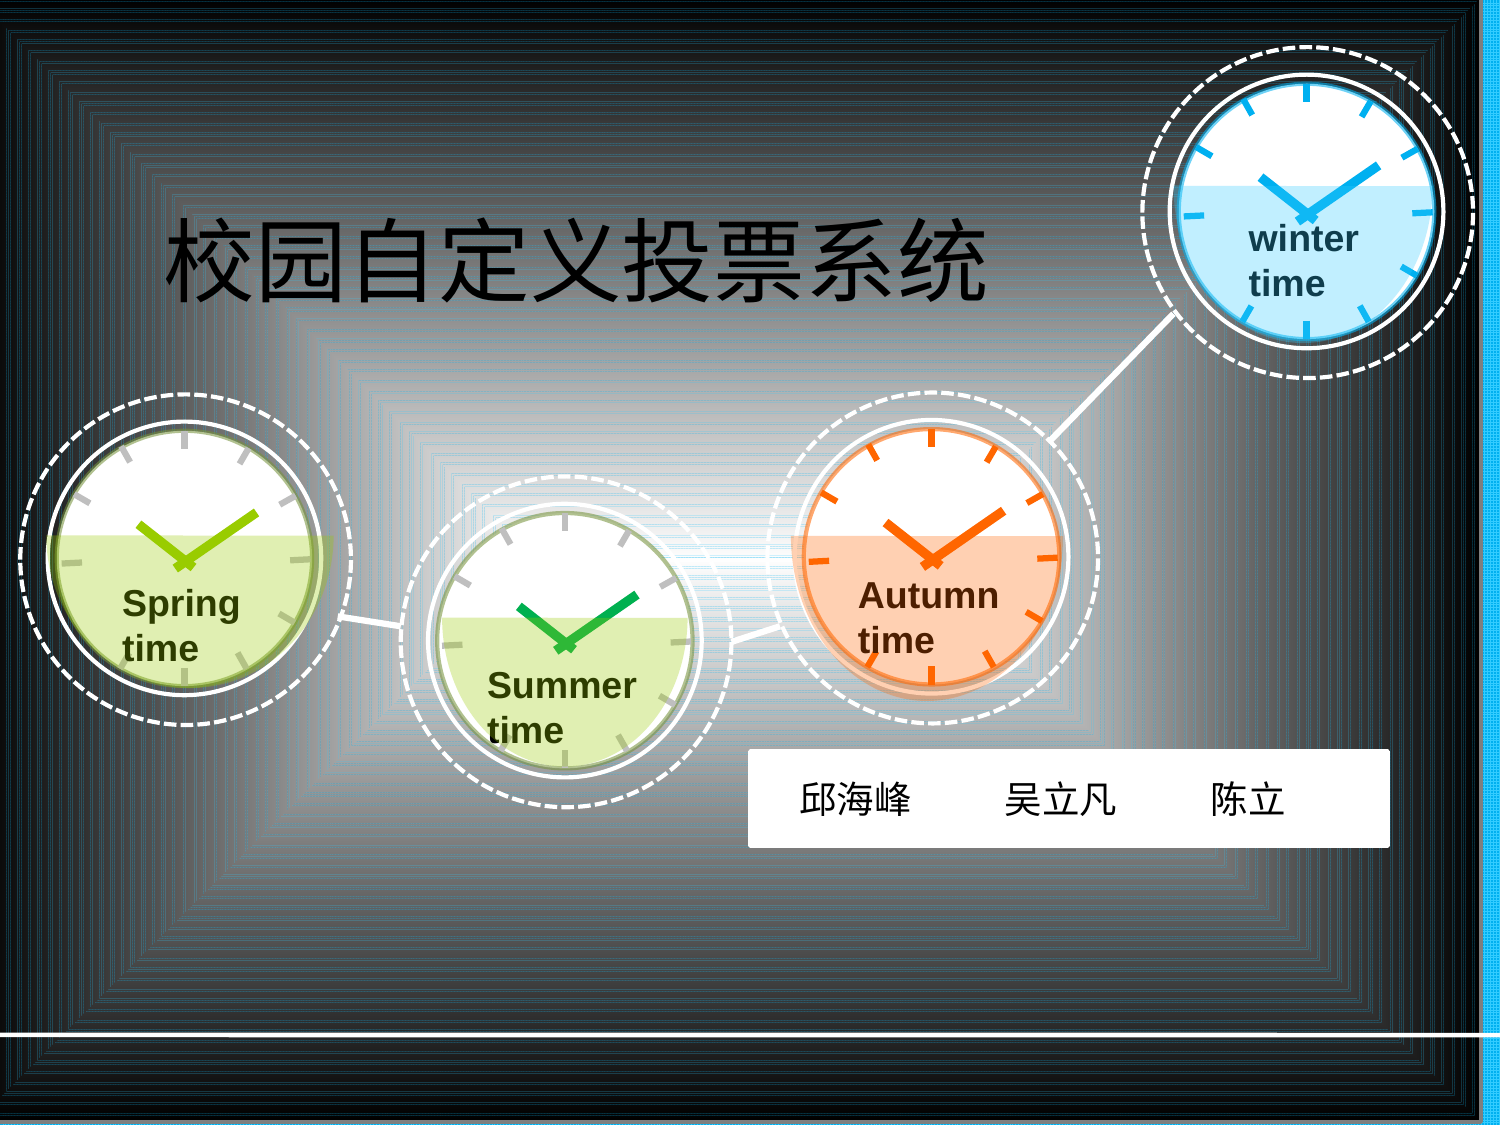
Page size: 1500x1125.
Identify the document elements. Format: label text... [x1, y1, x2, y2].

text_box 邱海峰 吴立凡 陈立 [749, 751, 1388, 846]
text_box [400, 468, 732, 808]
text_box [20, 382, 351, 725]
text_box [767, 370, 1099, 724]
text_box [0, 0, 1482, 1123]
text_box 校园自定义投票系统 [46, 196, 1107, 321]
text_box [1142, 28, 1474, 379]
